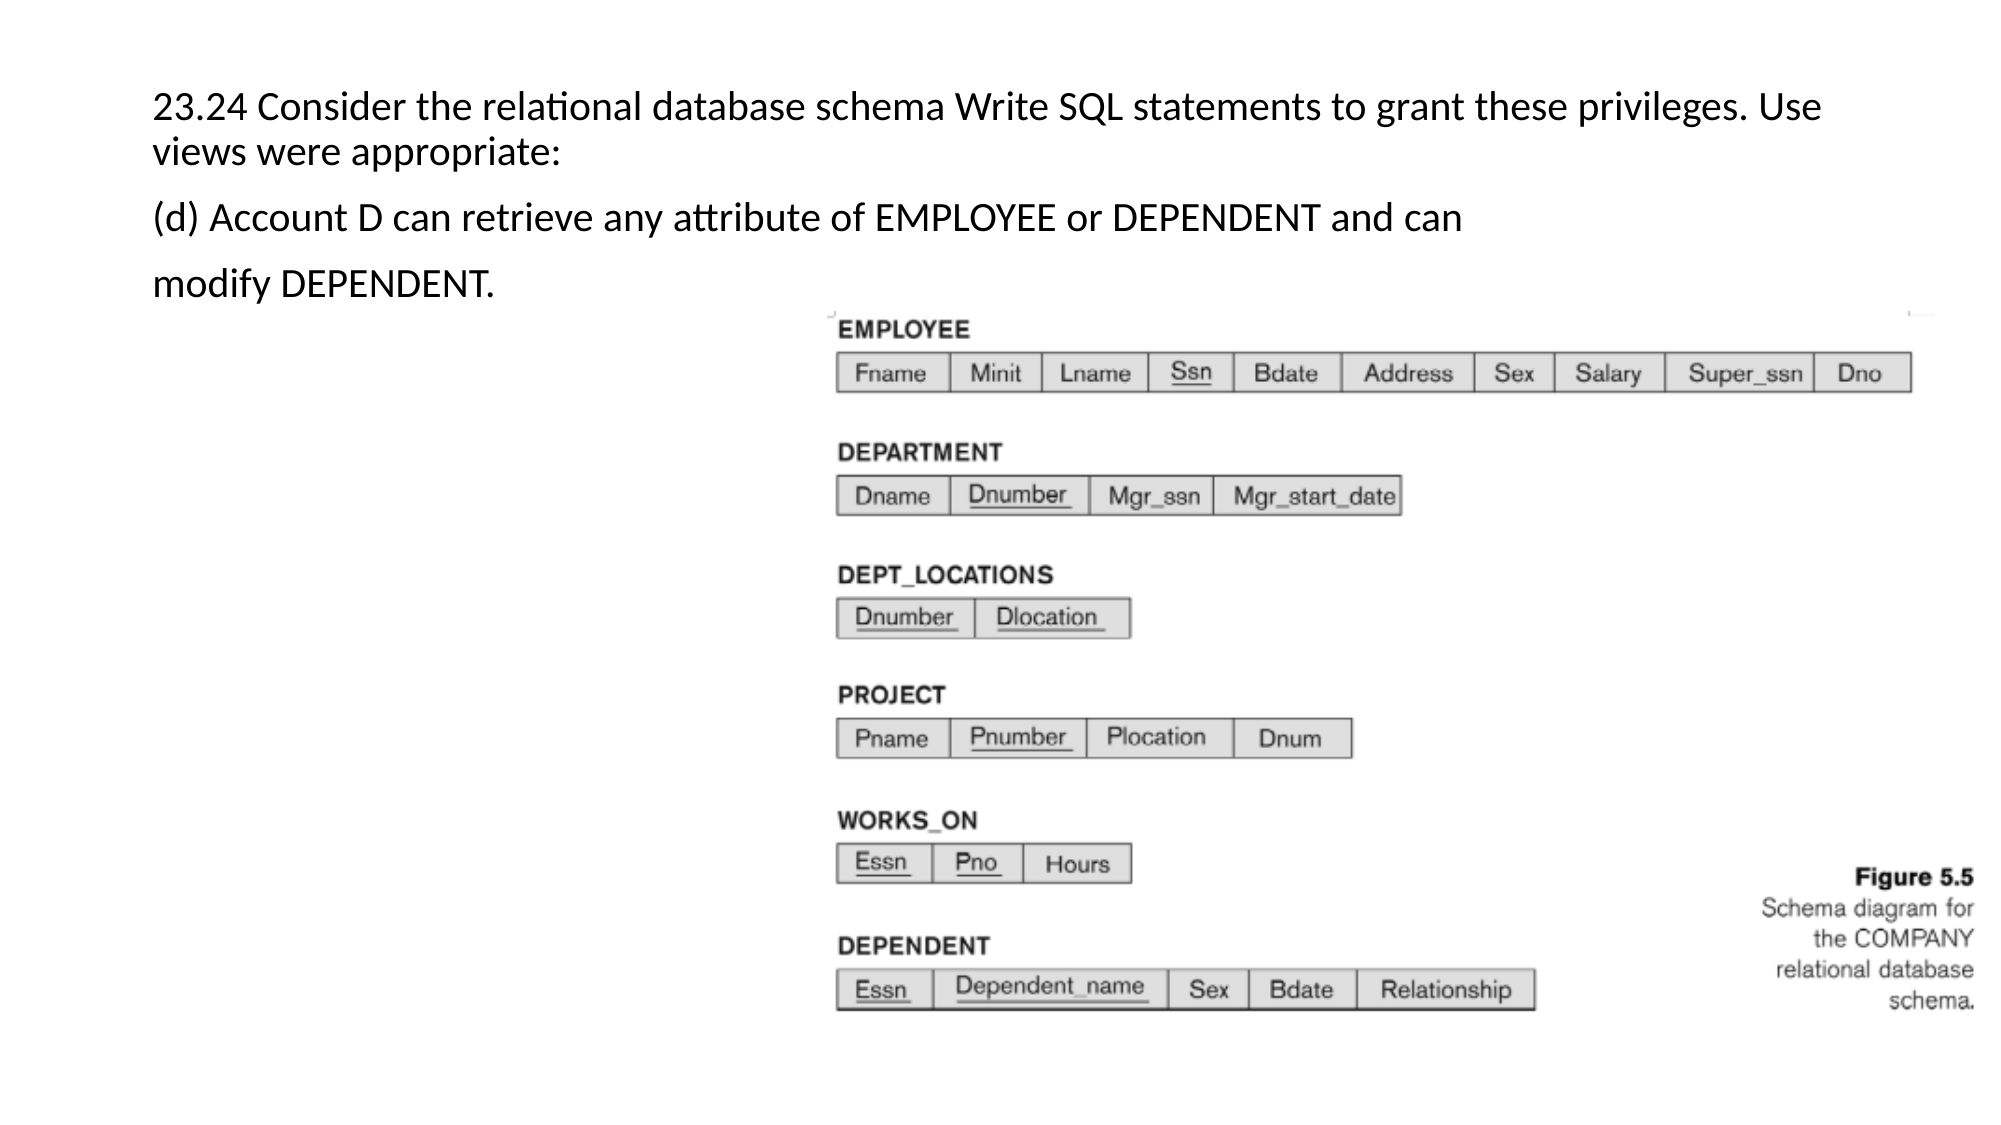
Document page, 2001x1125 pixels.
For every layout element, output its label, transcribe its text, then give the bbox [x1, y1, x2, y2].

picture [826, 311, 2000, 1045]
list 23.24 Consider the relational database schema Write SQL statements to grant these privileges. Use views were appropriate: (d) Account D can retrieve any attribute of EMPLOYEE or DEPENDENT and can modify DEPENDENT. [137, 77, 1863, 1014]
